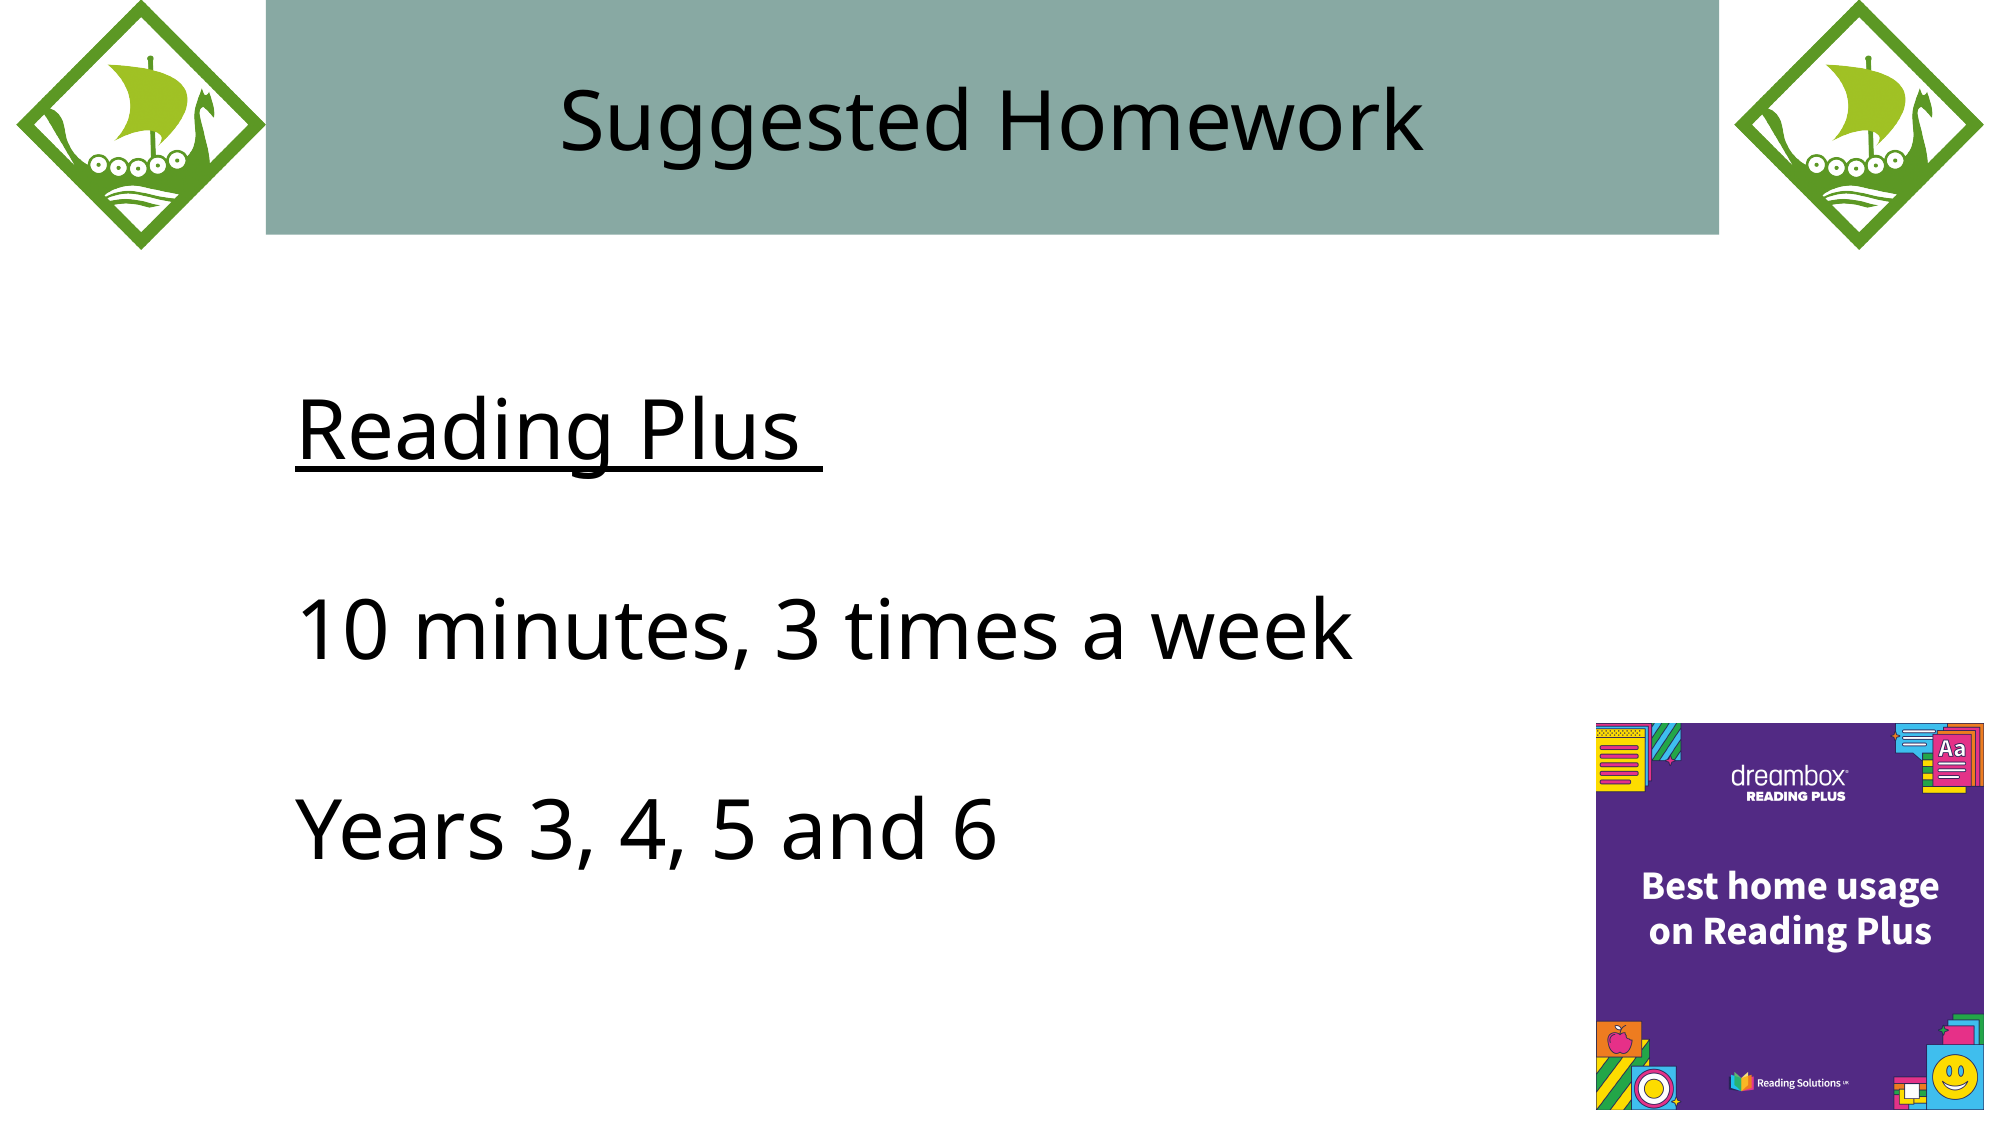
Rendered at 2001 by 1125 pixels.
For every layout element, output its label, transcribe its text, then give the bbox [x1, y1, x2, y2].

picture [1596, 722, 1984, 1111]
text_box Reading Plus 10 minutes, 3 times a week Years 3, 4, 5 and 6 [280, 369, 1735, 984]
text_box Suggested Homework [267, 0, 1720, 235]
picture [1733, 0, 1984, 250]
picture [16, 0, 267, 250]
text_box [70, 755, 931, 952]
